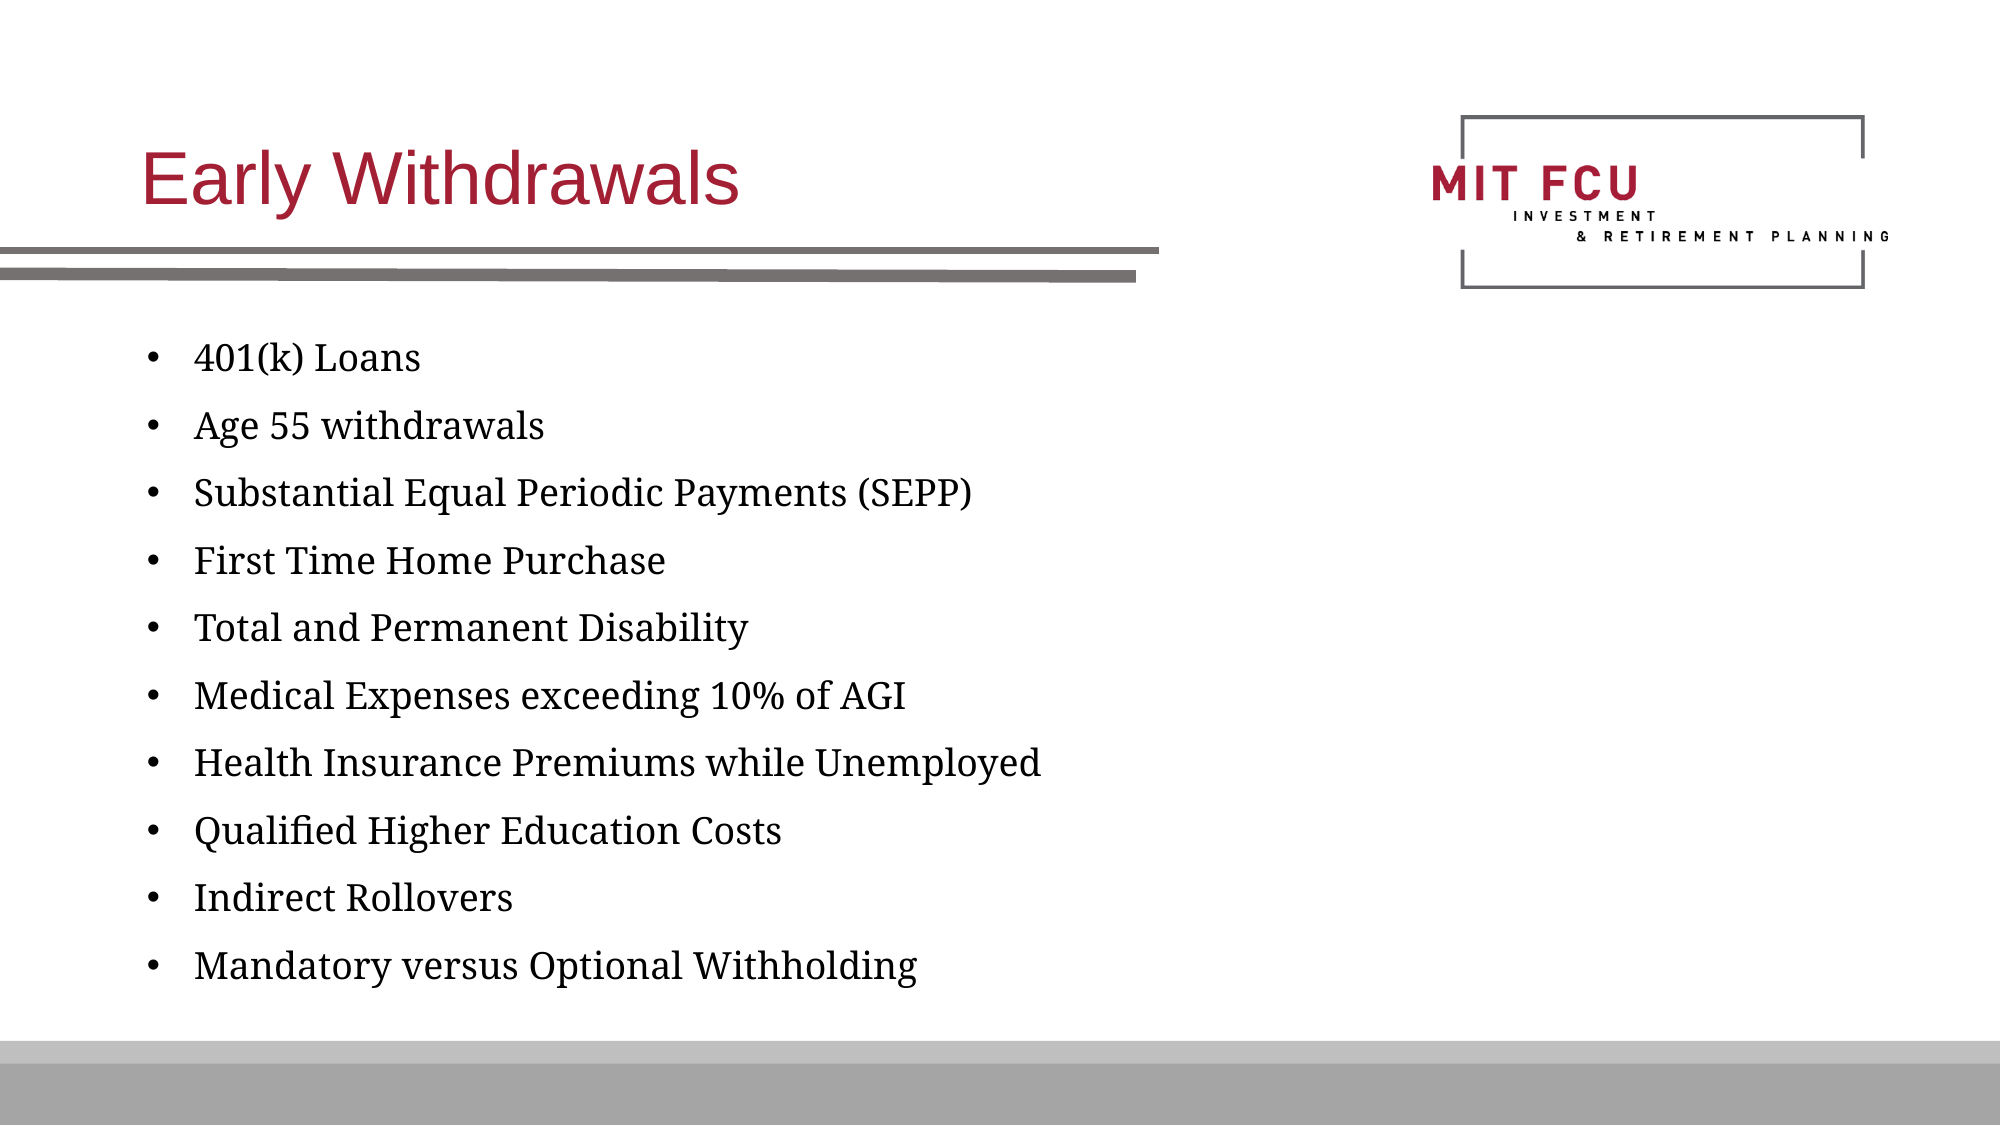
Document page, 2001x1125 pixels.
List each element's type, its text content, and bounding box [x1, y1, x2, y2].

picture [1433, 115, 1888, 289]
text_box 401(k) Loans Age 55 withdrawals Substantial Equal Periodic Payments (SEPP) First Time Home Purchase Total and Permanent Disability Medical Expenses exceeding 10% of AGI Health Insurance Premiums while Unemployed Qualified Higher Education Costs Indirect Rollovers Mandatory versus Optional Withholding [132, 304, 1155, 995]
text_box Early Withdrawals [126, 122, 1161, 228]
